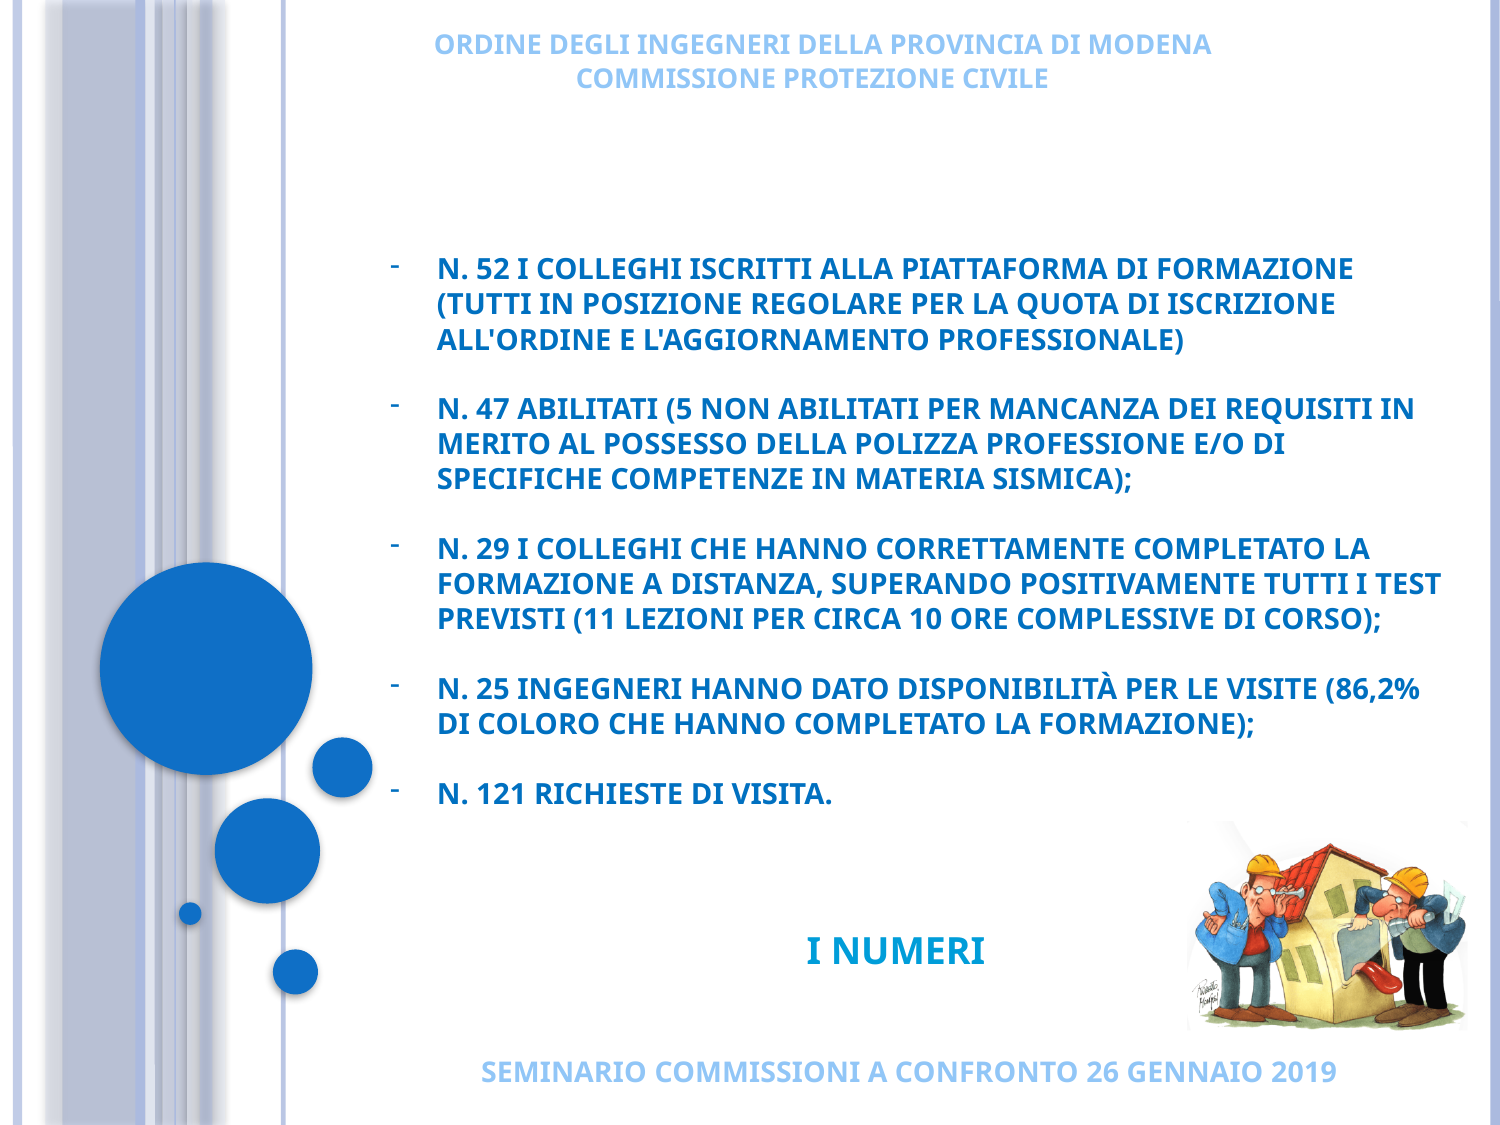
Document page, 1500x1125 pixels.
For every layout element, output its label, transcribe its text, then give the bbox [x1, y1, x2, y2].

subtitle SEMINARIO COMMISSIONI A CONFRONTO 26 GENNAIO 2019 [466, 1046, 1362, 1105]
text_box N. 52 i colleghi iscritti alla piattaforma di formazione (tutti in posizione regolare per la quota di iscrizione all'ordine e l'aggiornamento professionale) N. 47 abilitati (5 non abilitati per mancanza dei requisiti in merito al possesso della polizza professione e/o di specifiche competenze in materia sismica); N. 29 i colleghi che hanno correttamente completato la formazione a distanza, superando positivamente tutti i test previsti (11 lezioni per circa 10 ore complessive di corso); N. 25 ingegneri hanno dato disponibilità per le visite (86,2% di coloro che hanno completato la formazione); N. 121 richieste di visita. [375, 243, 1471, 818]
text_box I NUMERI [588, 928, 1181, 1012]
picture [1187, 820, 1472, 1037]
text_box COMMISSIONE PROTEZIONE CIVILE [561, 53, 1105, 102]
title ORDINE DEGLI INGEGNERI DELLA PROVINCIA DI MODENA [419, 19, 1282, 68]
